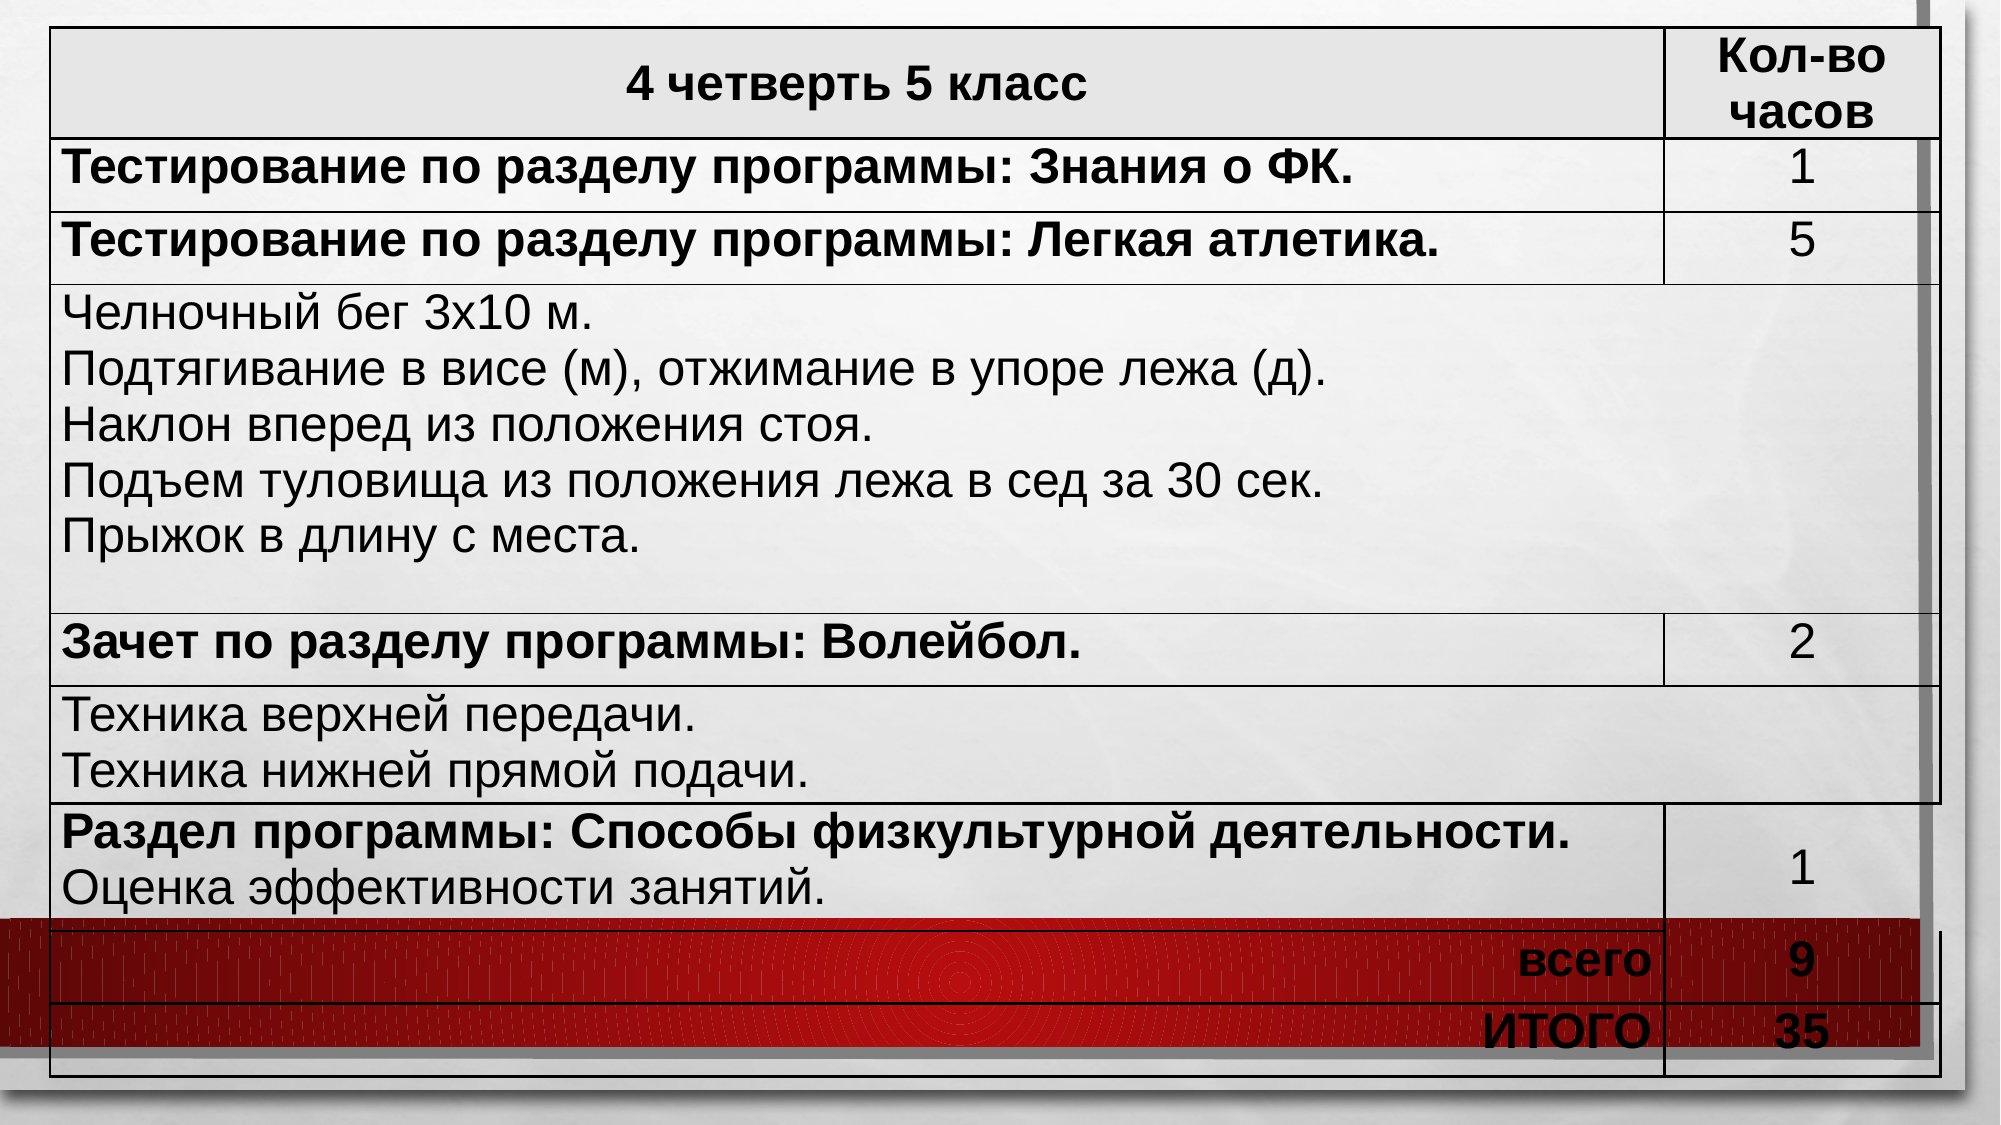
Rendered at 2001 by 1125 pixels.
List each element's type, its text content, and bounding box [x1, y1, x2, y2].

table_cell 35 [1666, 1005, 1939, 1075]
table_cell 1 [1666, 805, 1940, 931]
table_cell 5 [1665, 213, 1939, 284]
table_cell Техника верхней передачи. Техника нижней прямой подачи. [51, 687, 1939, 802]
table_cell 2 [1665, 614, 1939, 685]
table_cell 9 [1666, 931, 1939, 1002]
table_cell ИТОГО [51, 1005, 1663, 1075]
table_cell всего [51, 932, 1663, 1002]
table_header Кол-во часов [1666, 29, 1939, 137]
table_cell Раздел программы: Способы физкультурной деятельности. Оценка эффективности занятий. [51, 805, 1663, 930]
table_cell Тестирование по разделу программы: Легкая атлетика. [51, 213, 1663, 284]
table_cell Зачет по разделу программы: Волейбол. [51, 614, 1663, 685]
table_cell 1 [1665, 140, 1939, 211]
table_header 4 четверть 5 класс [51, 29, 1663, 137]
table_cell Тестирование по разделу программы: Знания о ФК. [51, 140, 1663, 211]
table_cell Челночный бег 3х10 м. Подтягивание в висе (м), отжимание в упоре лежа (д). Наклон вперед из положения стоя. Подъем туловища из положения лежа в сед за 30 сек. Прыжок в длину с места. [51, 285, 1939, 613]
